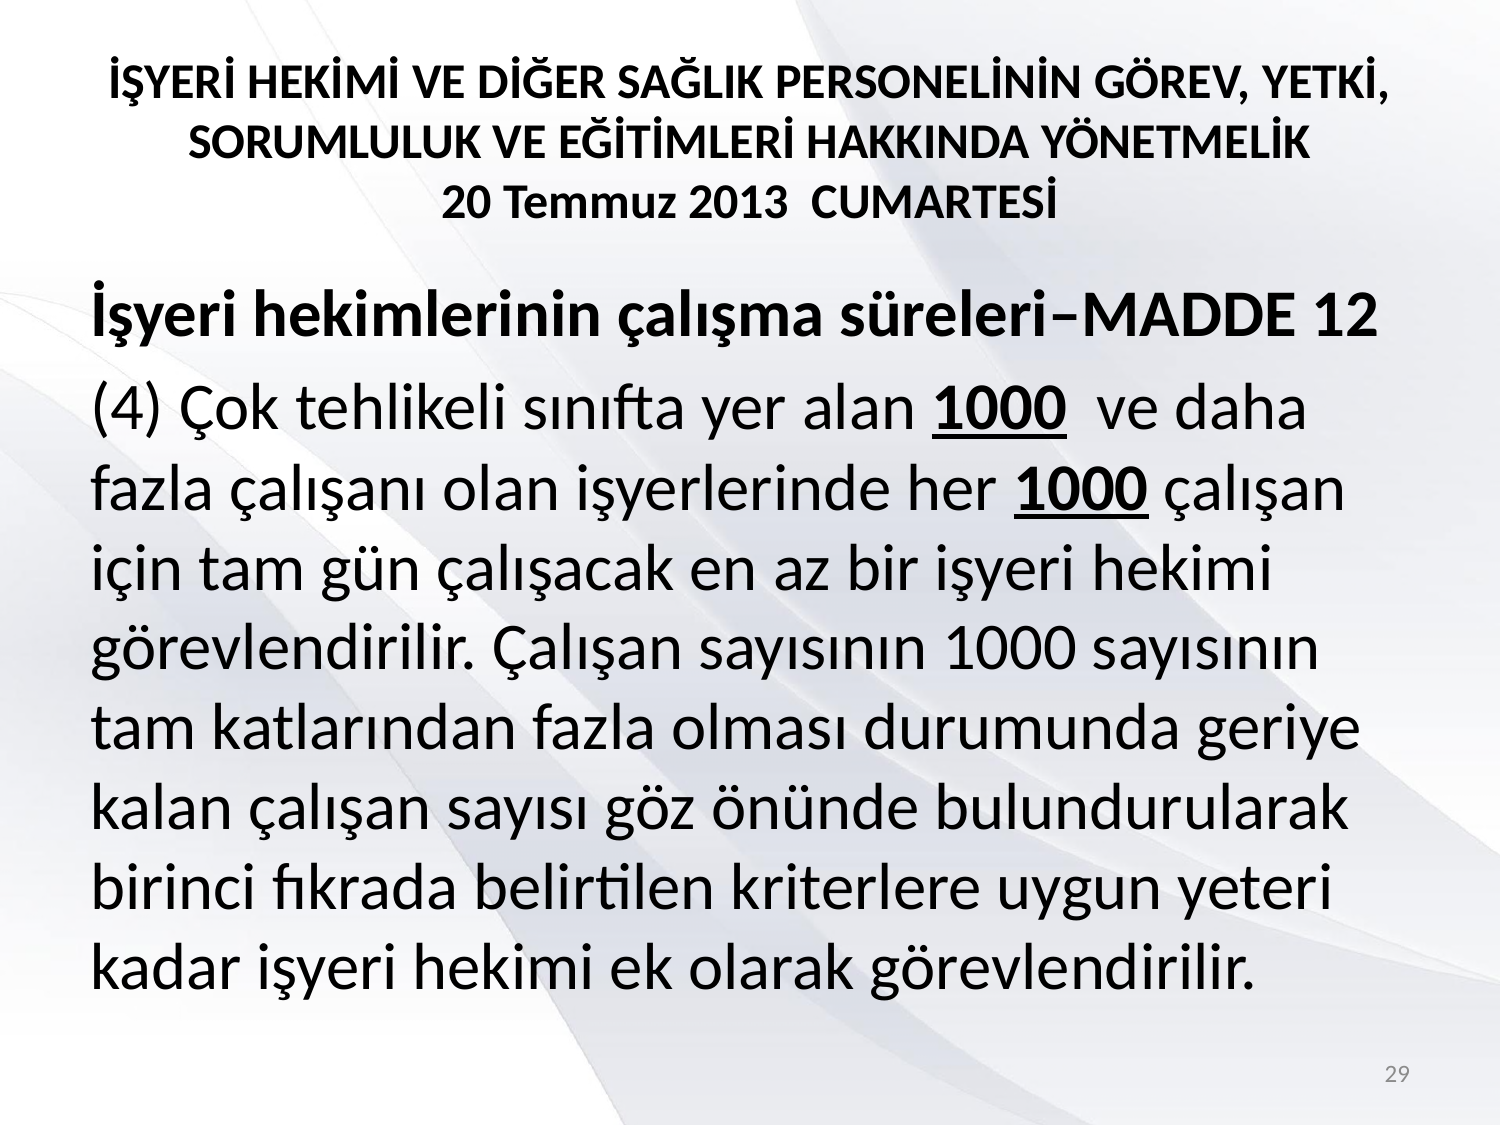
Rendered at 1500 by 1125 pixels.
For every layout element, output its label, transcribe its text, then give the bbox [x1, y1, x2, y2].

title İŞYERİ HEKİMİ VE DİĞER SAĞLIK PERSONELİNİN GÖREV, YETKİ, SORUMLULUK VE EĞİTİMLERİ HAKKINDA YÖNETMELİK 20 Temmuz 2013 CUMARTESİ [75, 45, 1425, 233]
list İşyeri hekimlerinin çalışma süreleri–MADDE 12 (4) Çok tehlikeli sınıfta yer alan 1000 ve daha fazla çalışanı olan işyerlerinde her 1000 çalışan için tam gün çalışacak en az bir işyeri hekimi görevlendirilir. Çalışan sayısının 1000 sayısının tam katlarından fazla olması durumunda geriye kalan çalışan sayısı göz önünde bulundurularak birinci fıkrada belirtilen kriterlere uygun yeteri kadar işyeri hekimi ek olarak görevlendirilir. [75, 262, 1425, 1005]
slide_number 29 [1074, 1042, 1425, 1103]
picture [0, 0, 1500, 1125]
